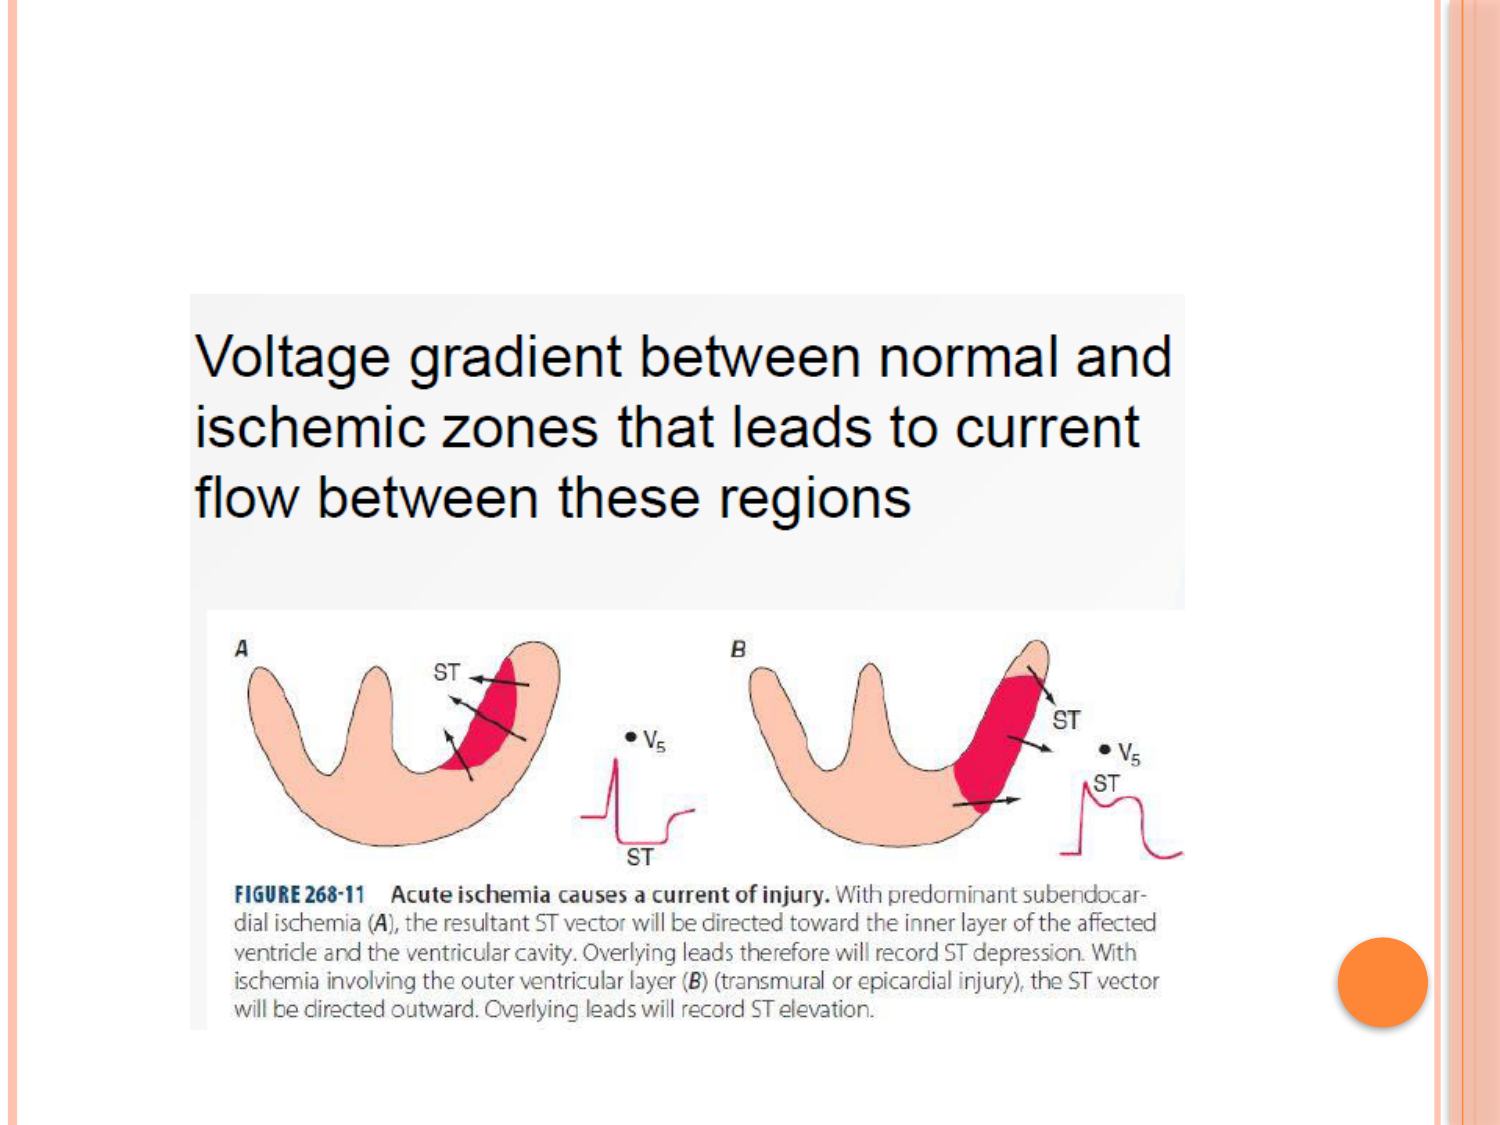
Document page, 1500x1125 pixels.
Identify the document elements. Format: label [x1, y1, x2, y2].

list [189, 294, 1185, 1030]
